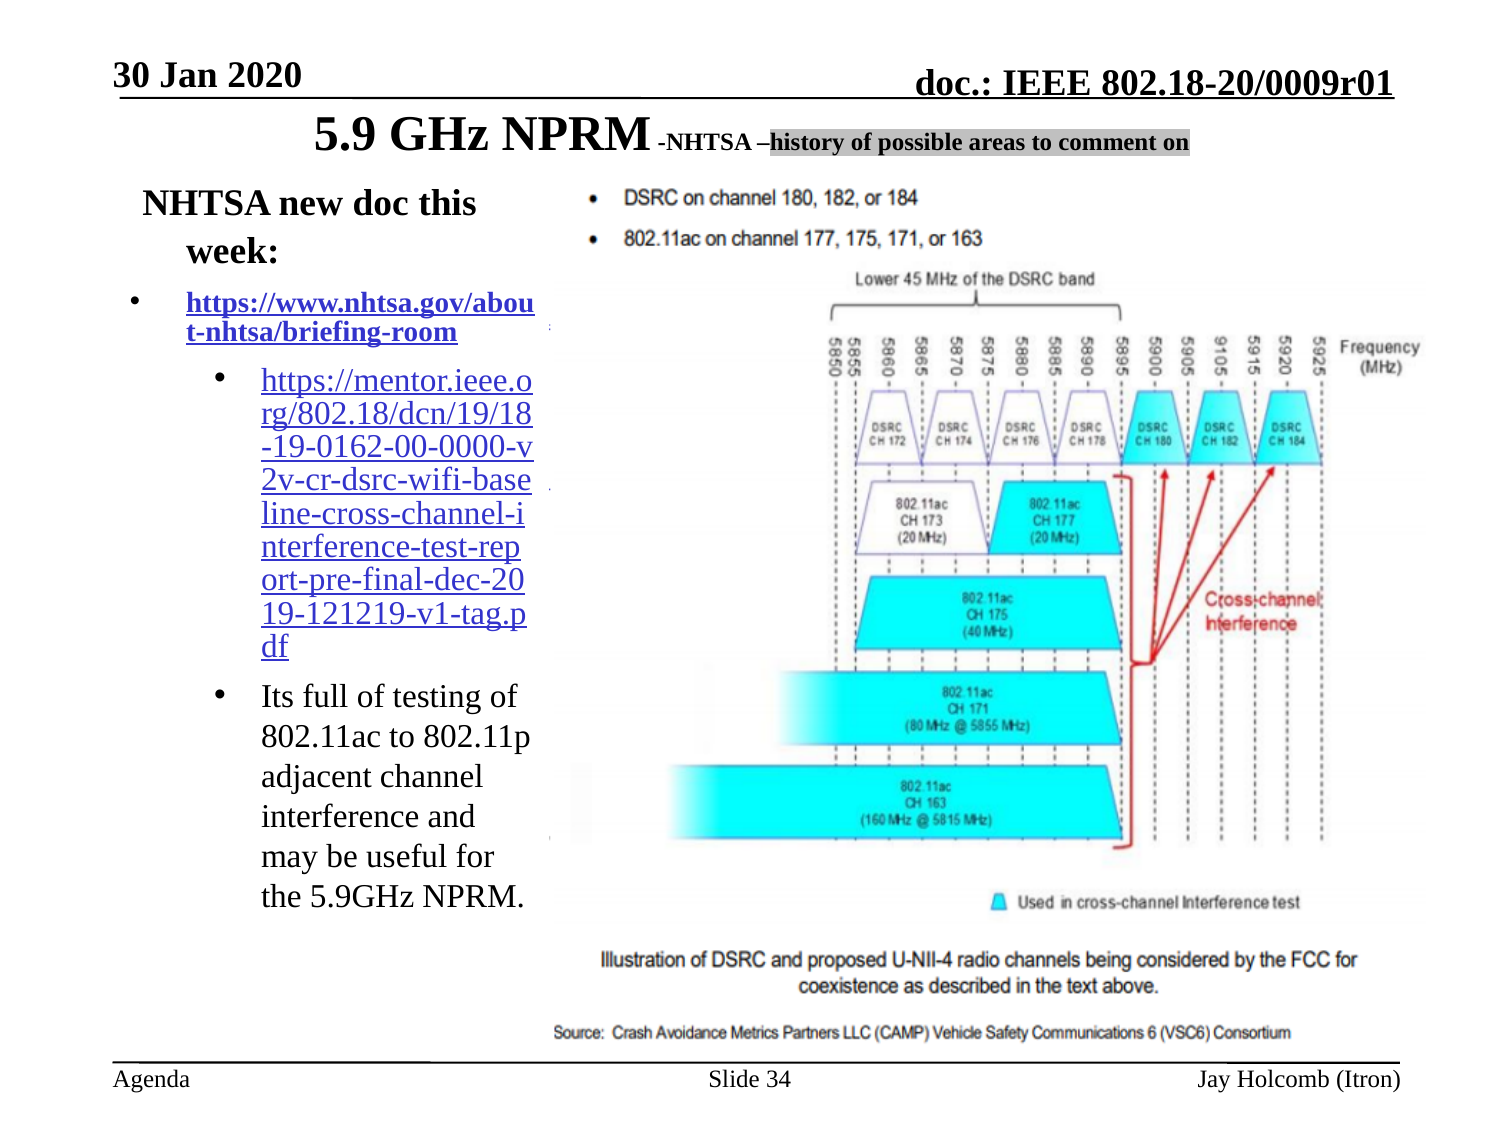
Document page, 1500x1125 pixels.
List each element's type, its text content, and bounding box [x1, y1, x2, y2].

footer Jay Holcomb (Itron) [878, 1061, 1402, 1093]
picture [549, 183, 1426, 1045]
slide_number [112, 49, 488, 95]
list NHTSA new doc this week: https://www.nhtsa.gov/about-nhtsa/briefing-room https://mentor.ieee.org/802.18/dcn/19/18-19-0162-00-0000-v2v-cr-dsrc-wifi-baseline-cross-channel-interference-test-report-pre-final-dec-2019-121219-v1-tag.pdf Its full of testing of 802.11ac to 802.11p adjacent channel interference and may be useful for the 5.9GHz NPRM. [114, 157, 551, 1063]
title 5.9 GHz NPRM -NHTSA –history of possible areas to comment on [114, 103, 1390, 159]
slide_number Slide 34 [699, 1061, 800, 1123]
